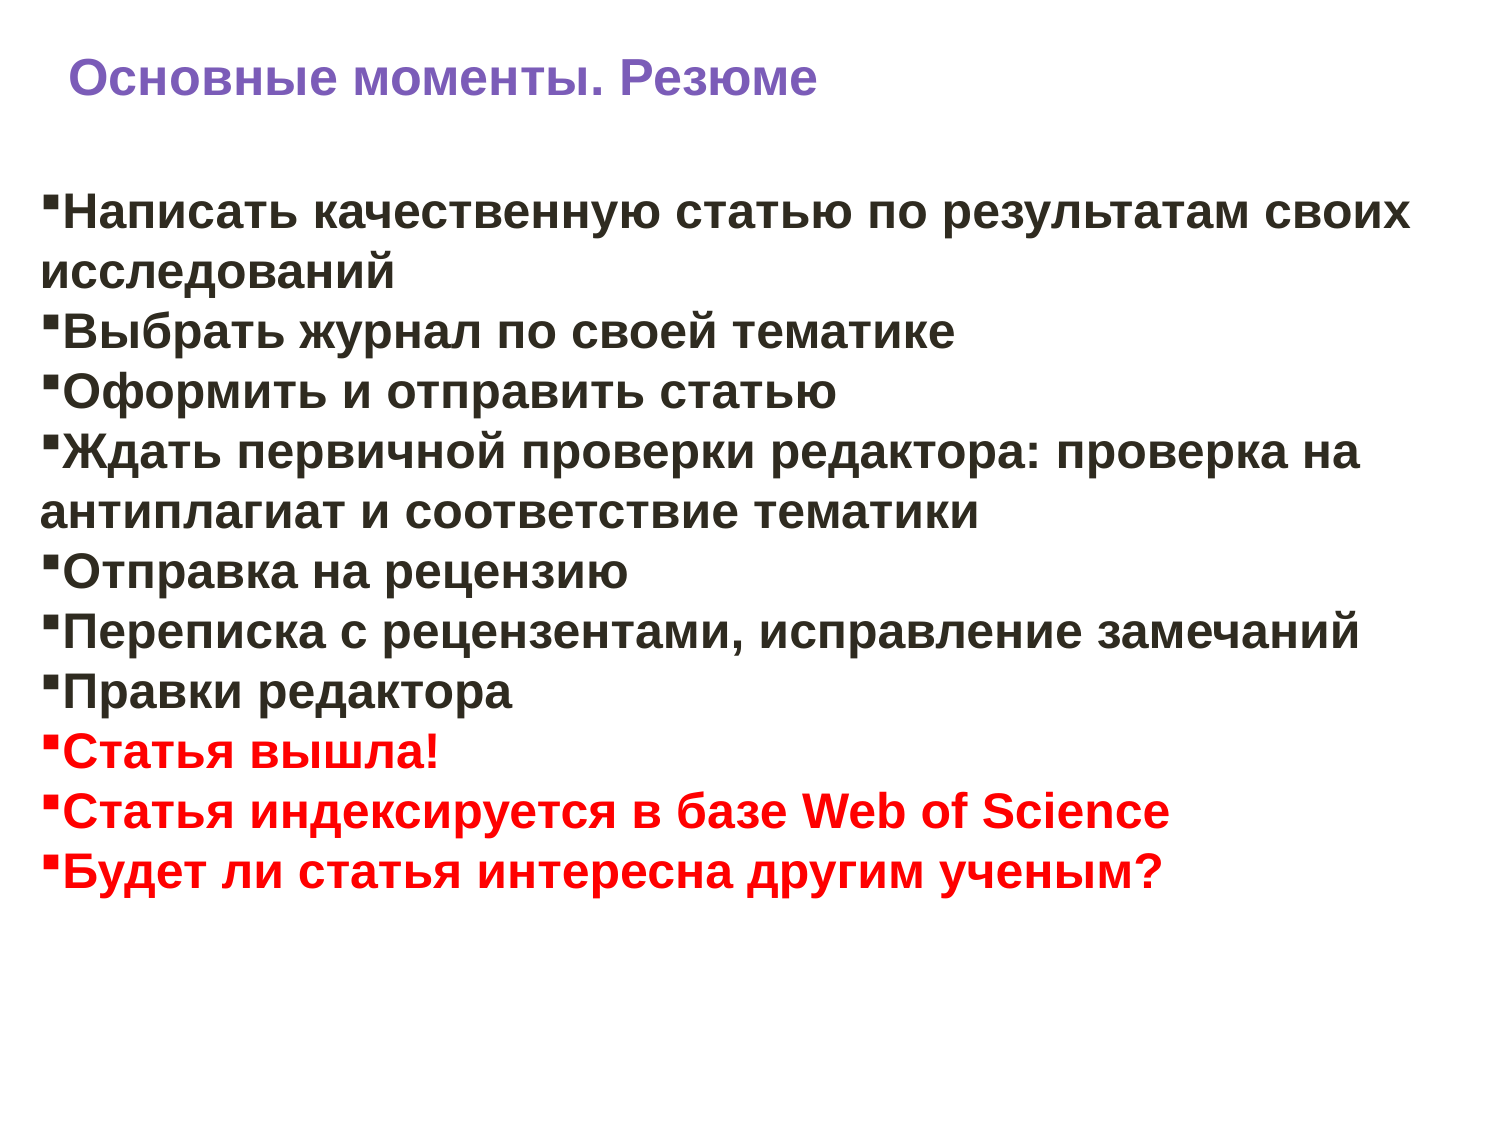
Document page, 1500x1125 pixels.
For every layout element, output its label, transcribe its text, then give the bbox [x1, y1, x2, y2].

text_box Написать качественную статью по результатам своих исследований Выбрать журнал по своей тематике Оформить и отправить статью Ждать первичной проверки редактора: проверка на антиплагиат и соответствие тематики Отправка на рецензию Переписка с рецензентами, исправление замечаний Правки редактора Статья вышла! Статья индексируется в базе Web of Science Будет ли статья интересна другим ученым? [24, 171, 1450, 1125]
title Основные моменты. Резюме [68, 43, 1260, 107]
